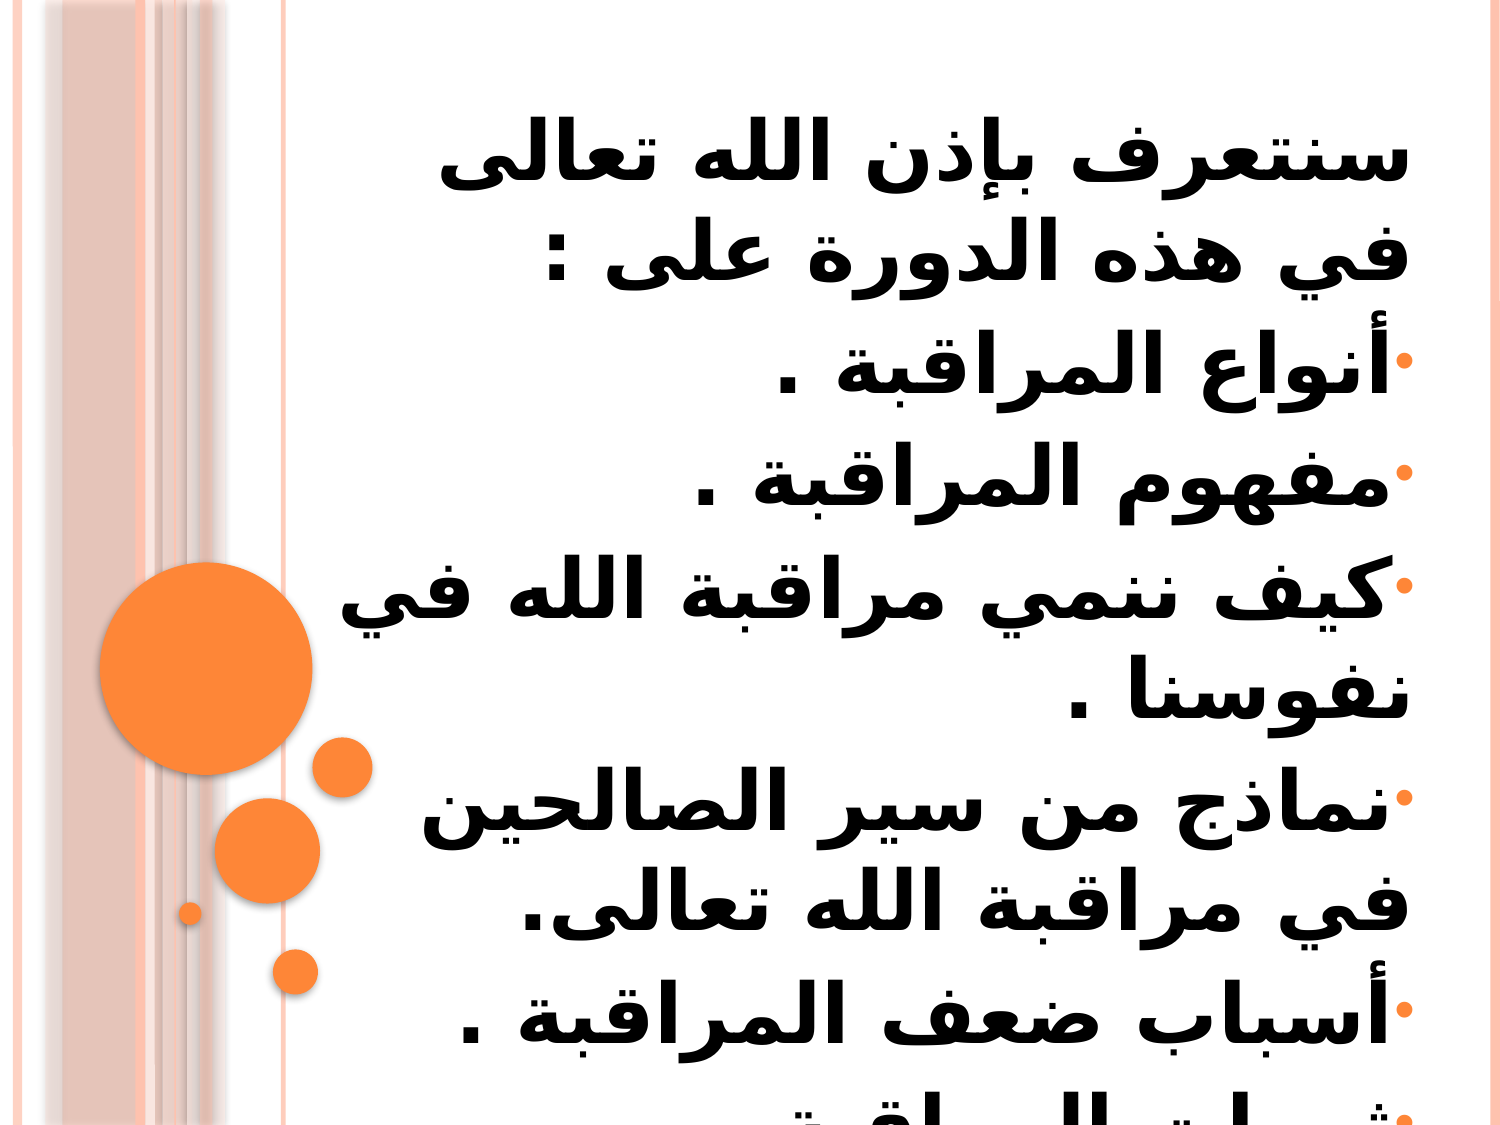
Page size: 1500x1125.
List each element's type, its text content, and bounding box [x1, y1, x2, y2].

subtitle سنتعرف بإذن الله تعالى في هذه الدورة على : أنواع المراقبة . مفهوم المراقبة . كيف ننمي مراقبة الله في نفوسنا . نماذج من سير الصالحين في مراقبة الله تعالى. أسباب ضعف المراقبة . ثمرات المراقبة . [281, 90, 1430, 1020]
